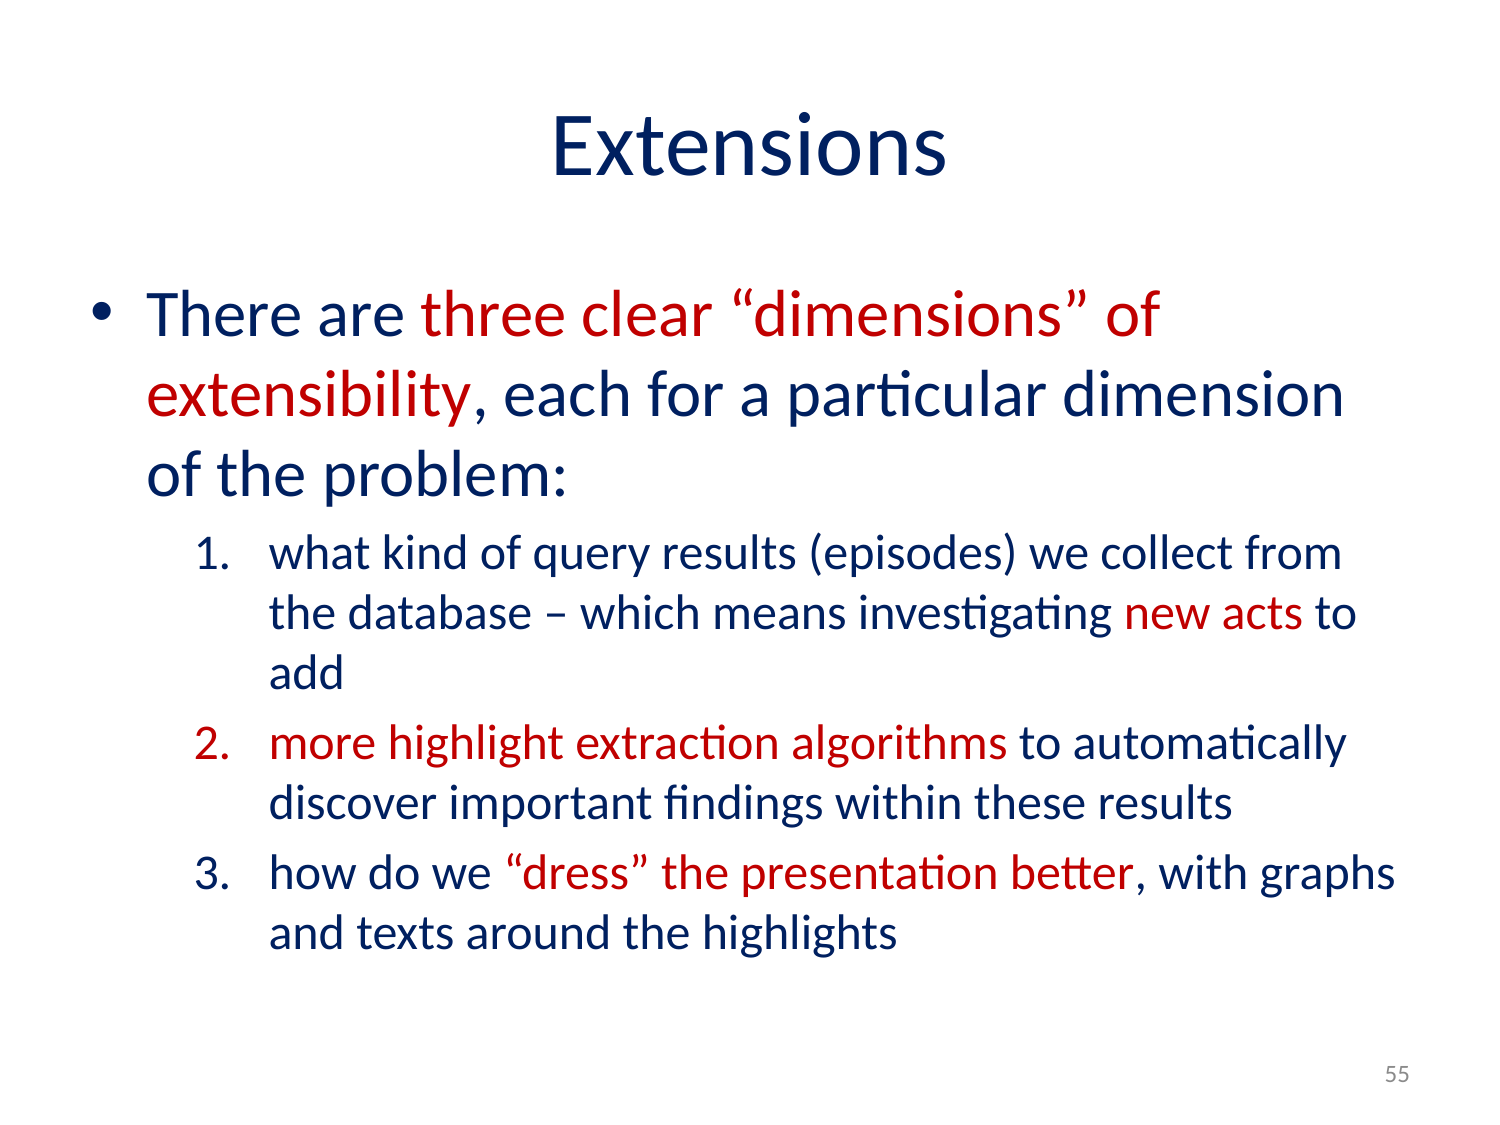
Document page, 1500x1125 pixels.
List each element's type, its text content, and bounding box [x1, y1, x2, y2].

slide_number 55 [1074, 1042, 1425, 1103]
title Extensions [75, 45, 1425, 233]
list There are three clear “dimensions” of extensibility, each for a particular dimension of the problem: what kind of query results (episodes) we collect from the database – which means investigating new acts to add more highlight extraction algorithms to automatically discover important findings within these results how do we “dress” the presentation better, with graphs and texts around the highlights [75, 262, 1425, 1005]
